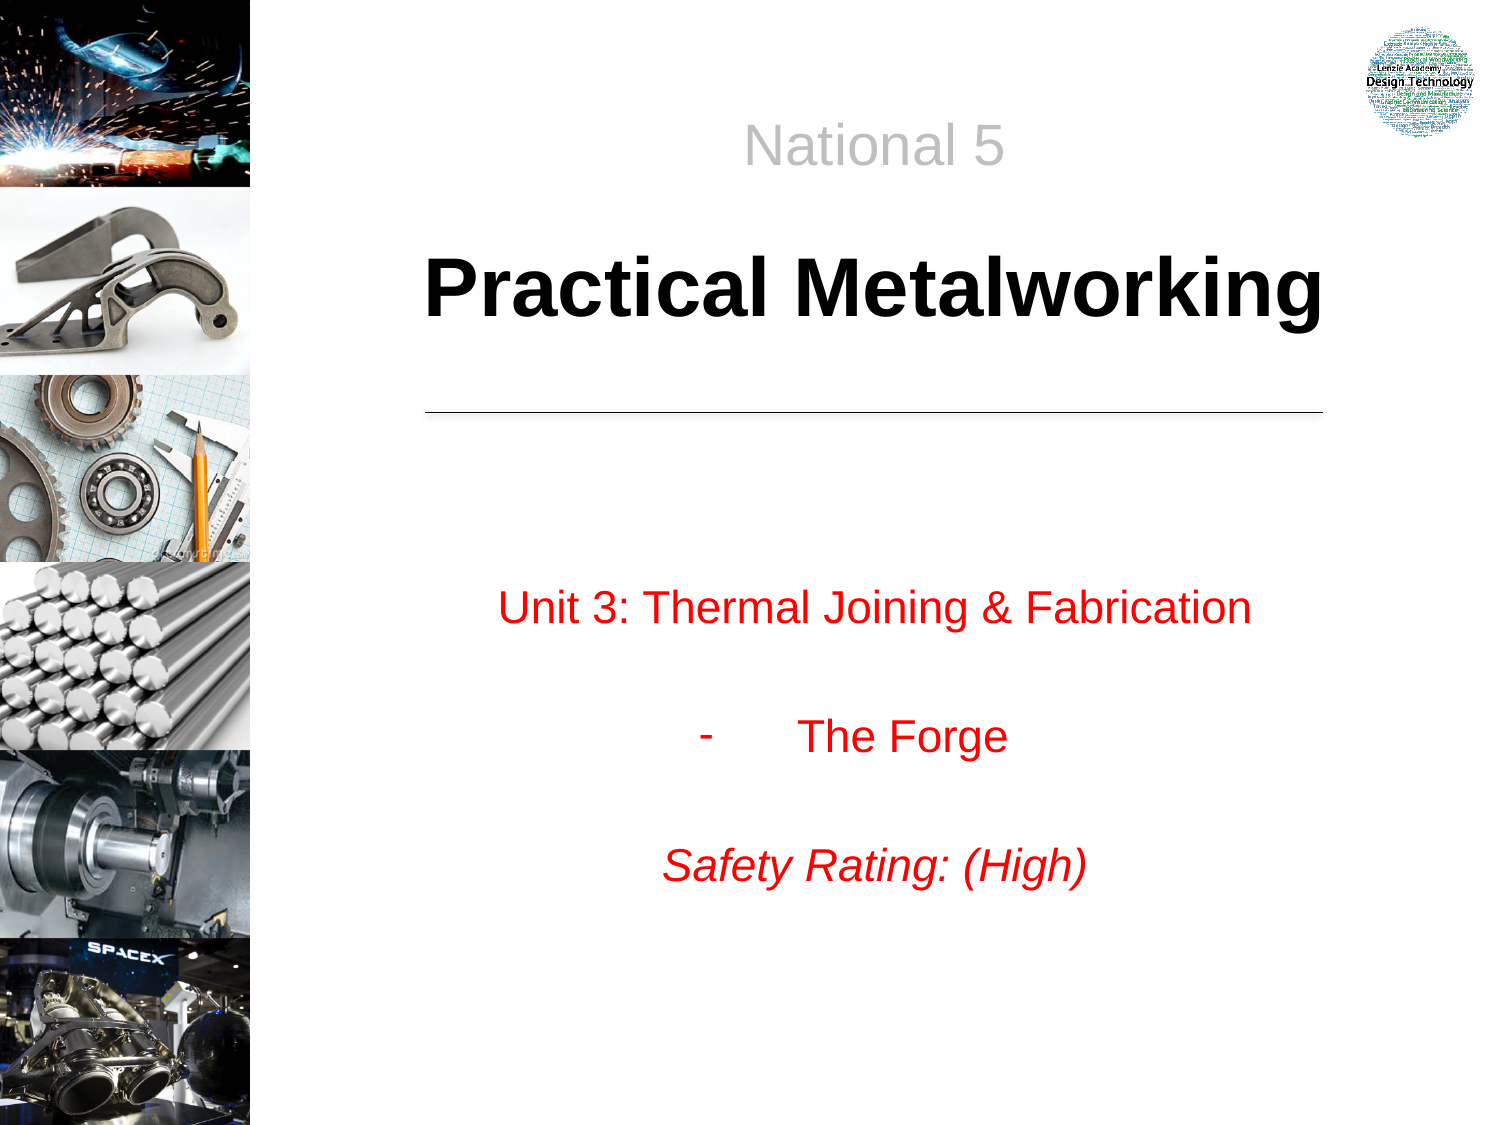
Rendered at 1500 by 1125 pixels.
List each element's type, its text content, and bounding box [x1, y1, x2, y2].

subtitle Unit 3: Thermal Joining & Fabrication The Forge Safety Rating: (High) [254, 487, 1500, 900]
text_box National 5 [254, 99, 1500, 185]
picture [0, 0, 251, 1125]
title Practical Metalworking [254, 185, 1500, 404]
picture [1362, 24, 1478, 140]
